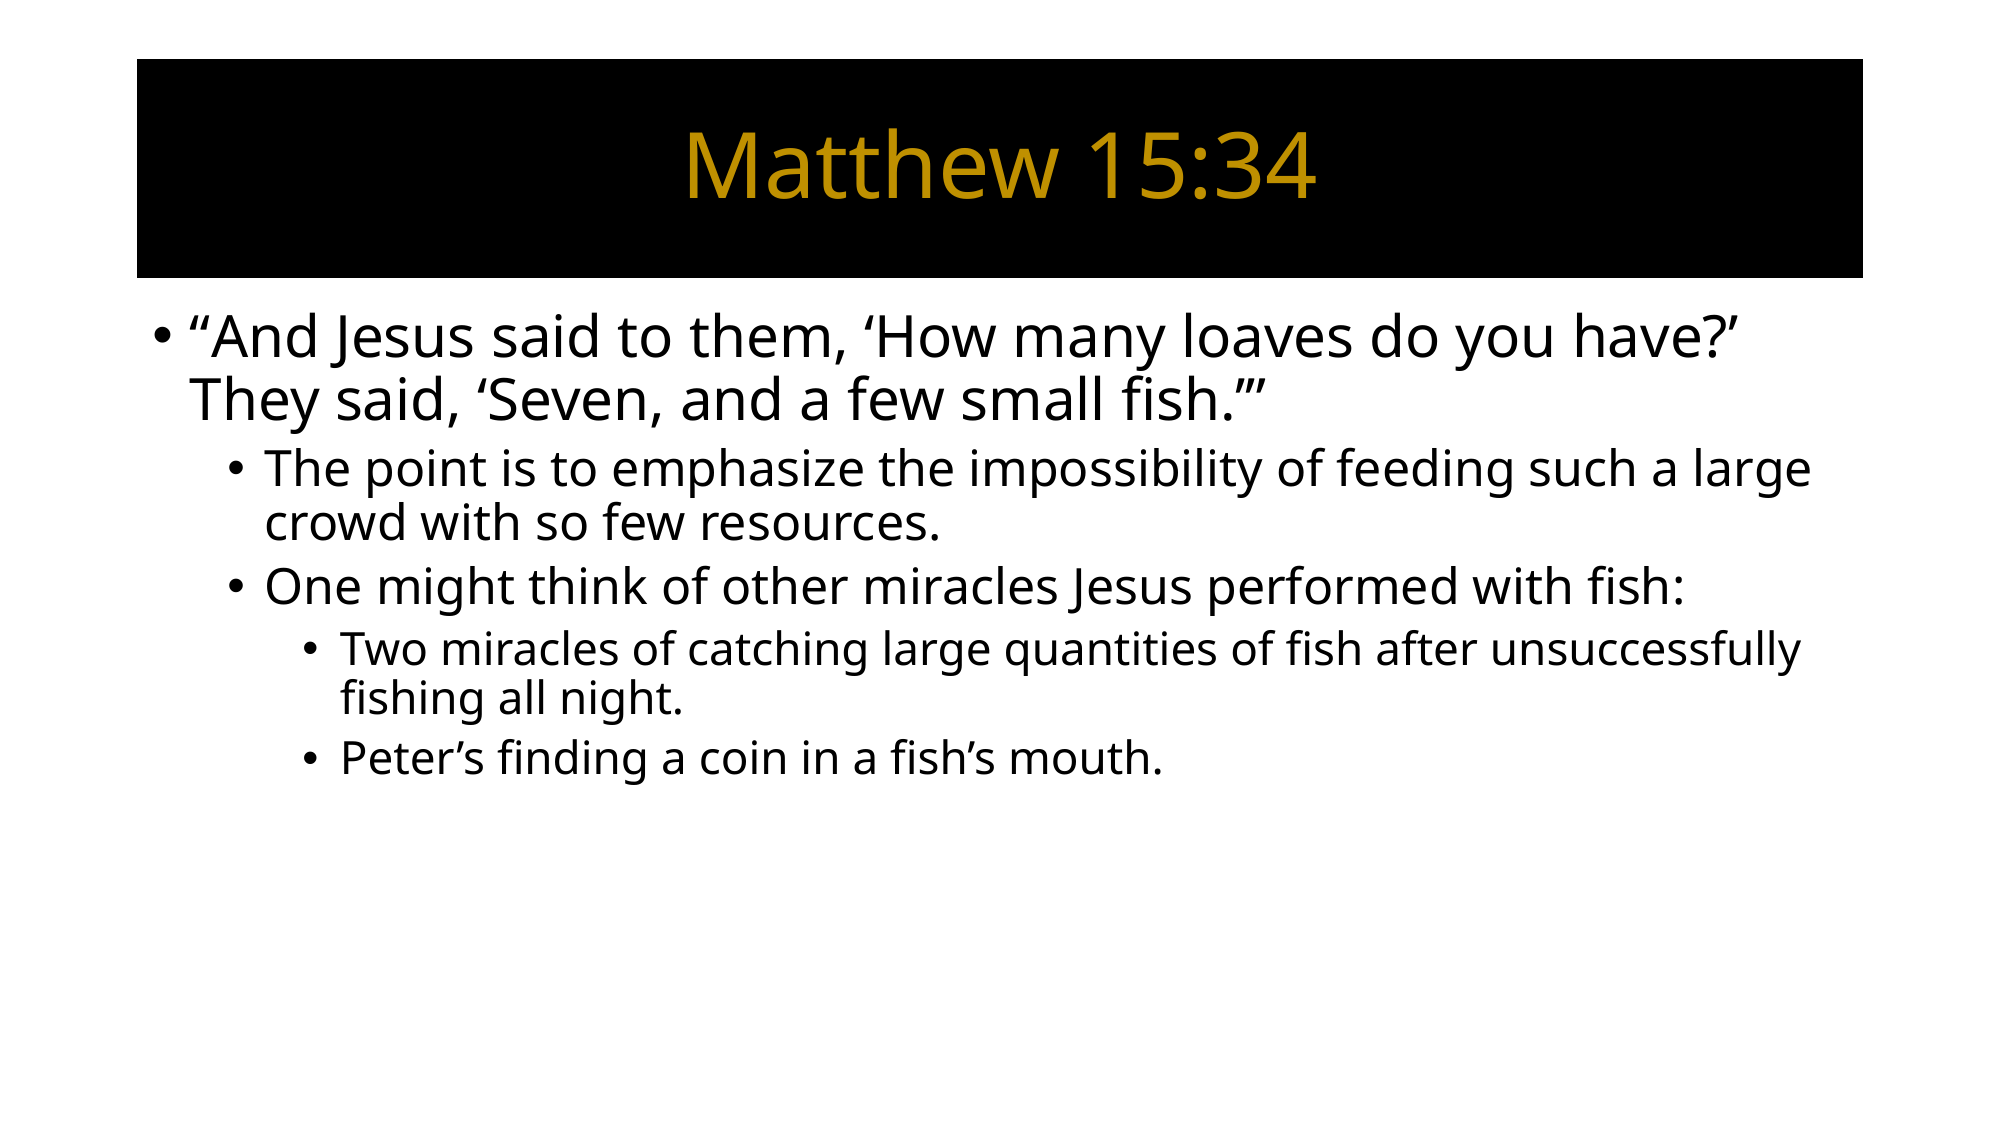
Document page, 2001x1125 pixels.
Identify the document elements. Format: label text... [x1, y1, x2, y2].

title Matthew 15:34 [137, 59, 1863, 278]
list “And Jesus said to them, ‘How many loaves do you have?’ They said, ‘Seven, and a few small fish.’” The point is to emphasize the impossibility of feeding such a large crowd with so few resources. One might think of other miracles Jesus performed with fish: Two miracles of catching large quantities of fish after unsuccessfully fishing all night. Peter’s finding a coin in a fish’s mouth. [137, 299, 1863, 1014]
